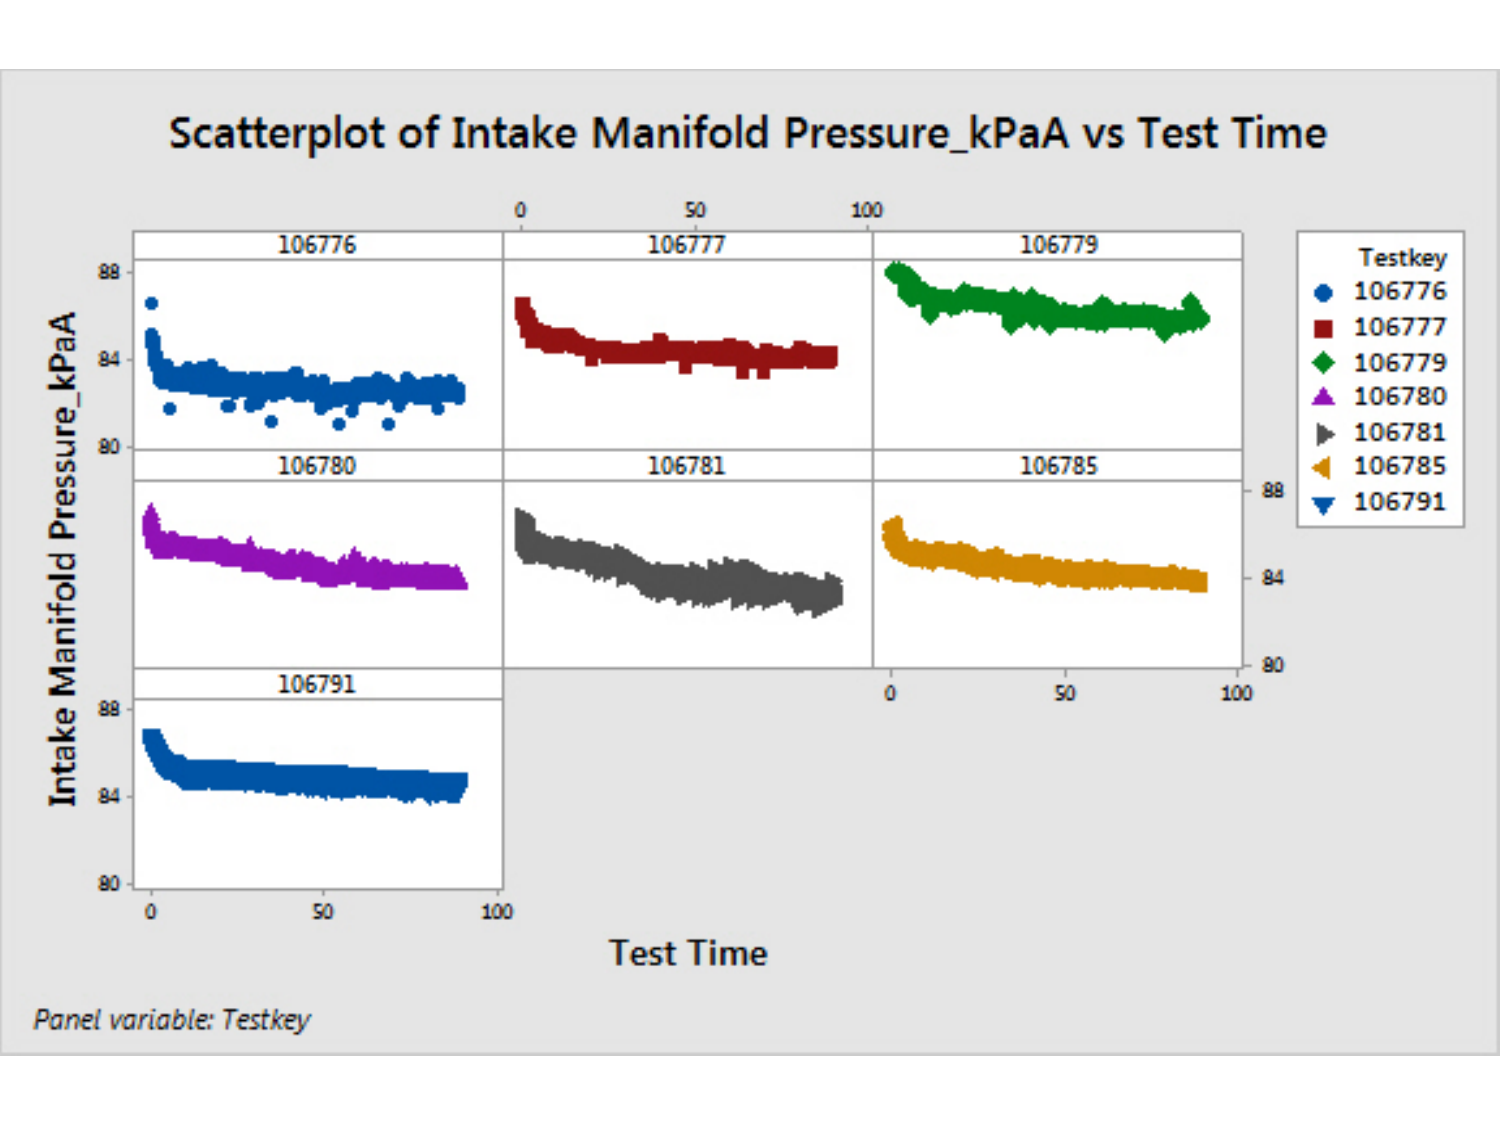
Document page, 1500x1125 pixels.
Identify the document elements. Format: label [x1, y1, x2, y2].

picture [0, 69, 1500, 1056]
